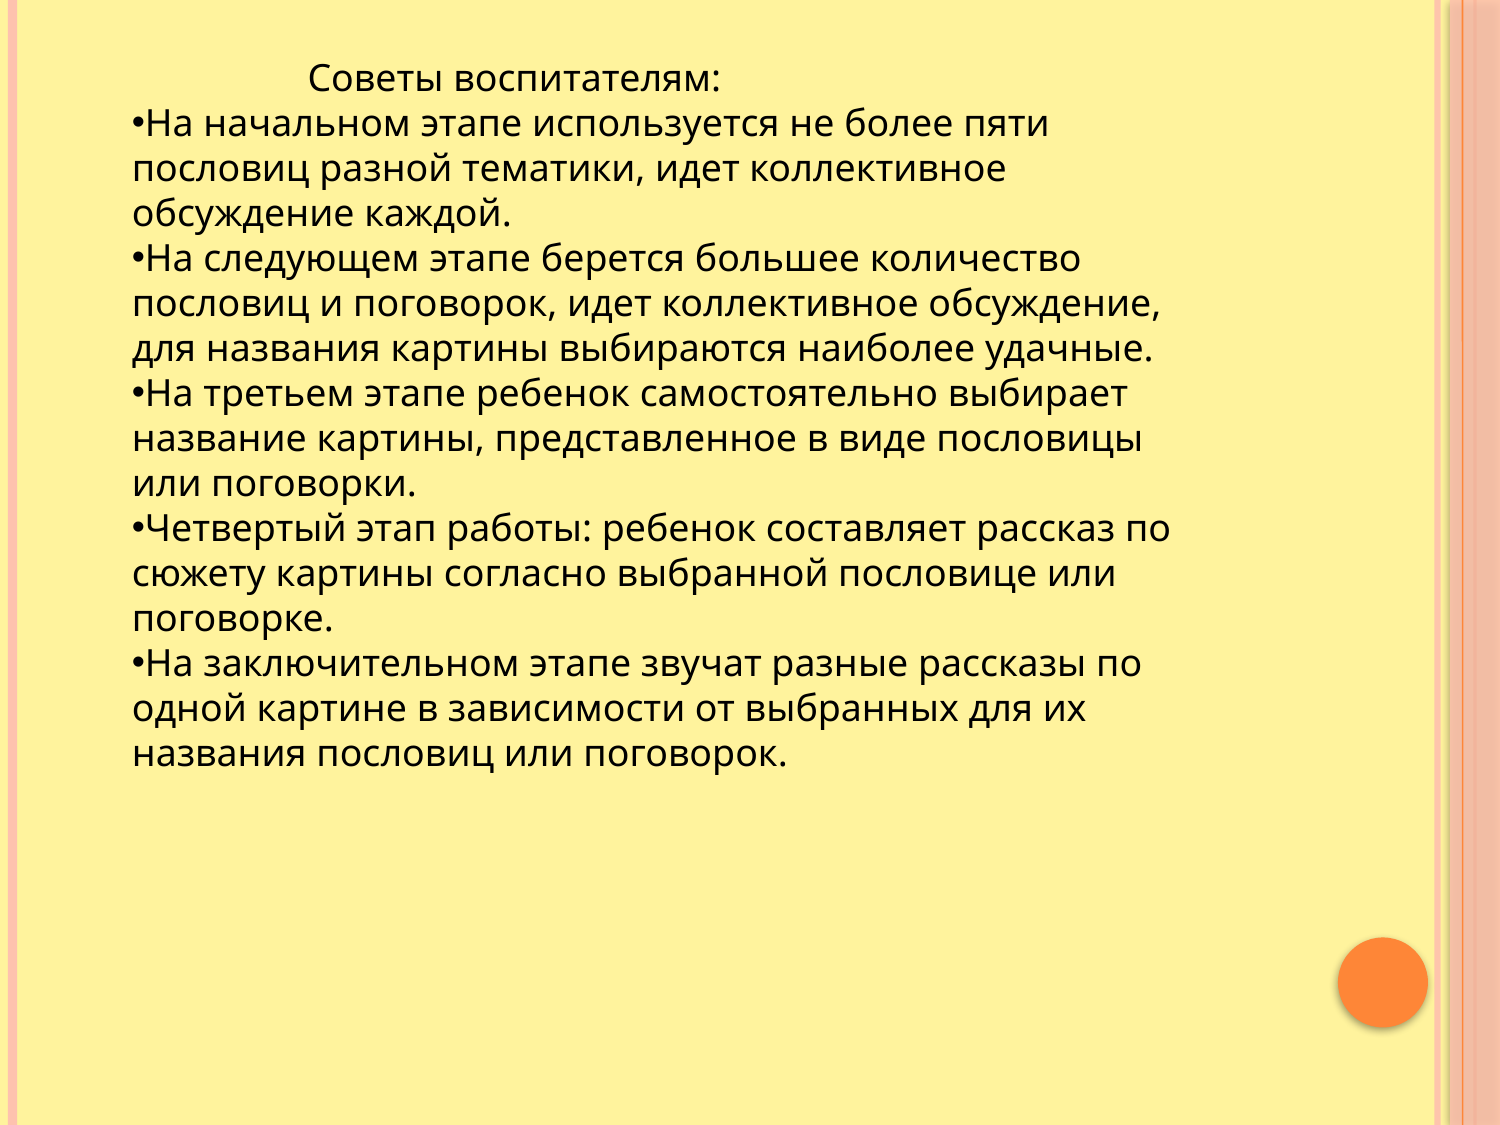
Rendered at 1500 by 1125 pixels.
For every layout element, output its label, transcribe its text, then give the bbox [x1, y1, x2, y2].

text_box Советы воспитателям: На начальном этапе используется не более пяти пословиц разной тематики, идет коллективное обсуждение каждой. На следующем этапе берется большее количество пословиц и поговорок, идет коллективное обсуждение, для названия картины выбираются наиболее удачные. На третьем этапе ребенок самостоятельно выбирает название картины, представленное в виде пословицы или поговорки. Четвертый этап работы: ребенок составляет рассказ по сюжету картины согласно выбранной пословице или поговорке. На заключительном этапе звучат разные рассказы по одной картине в зависимости от выбранных для их названия пословиц или поговорок. [117, 46, 1219, 827]
